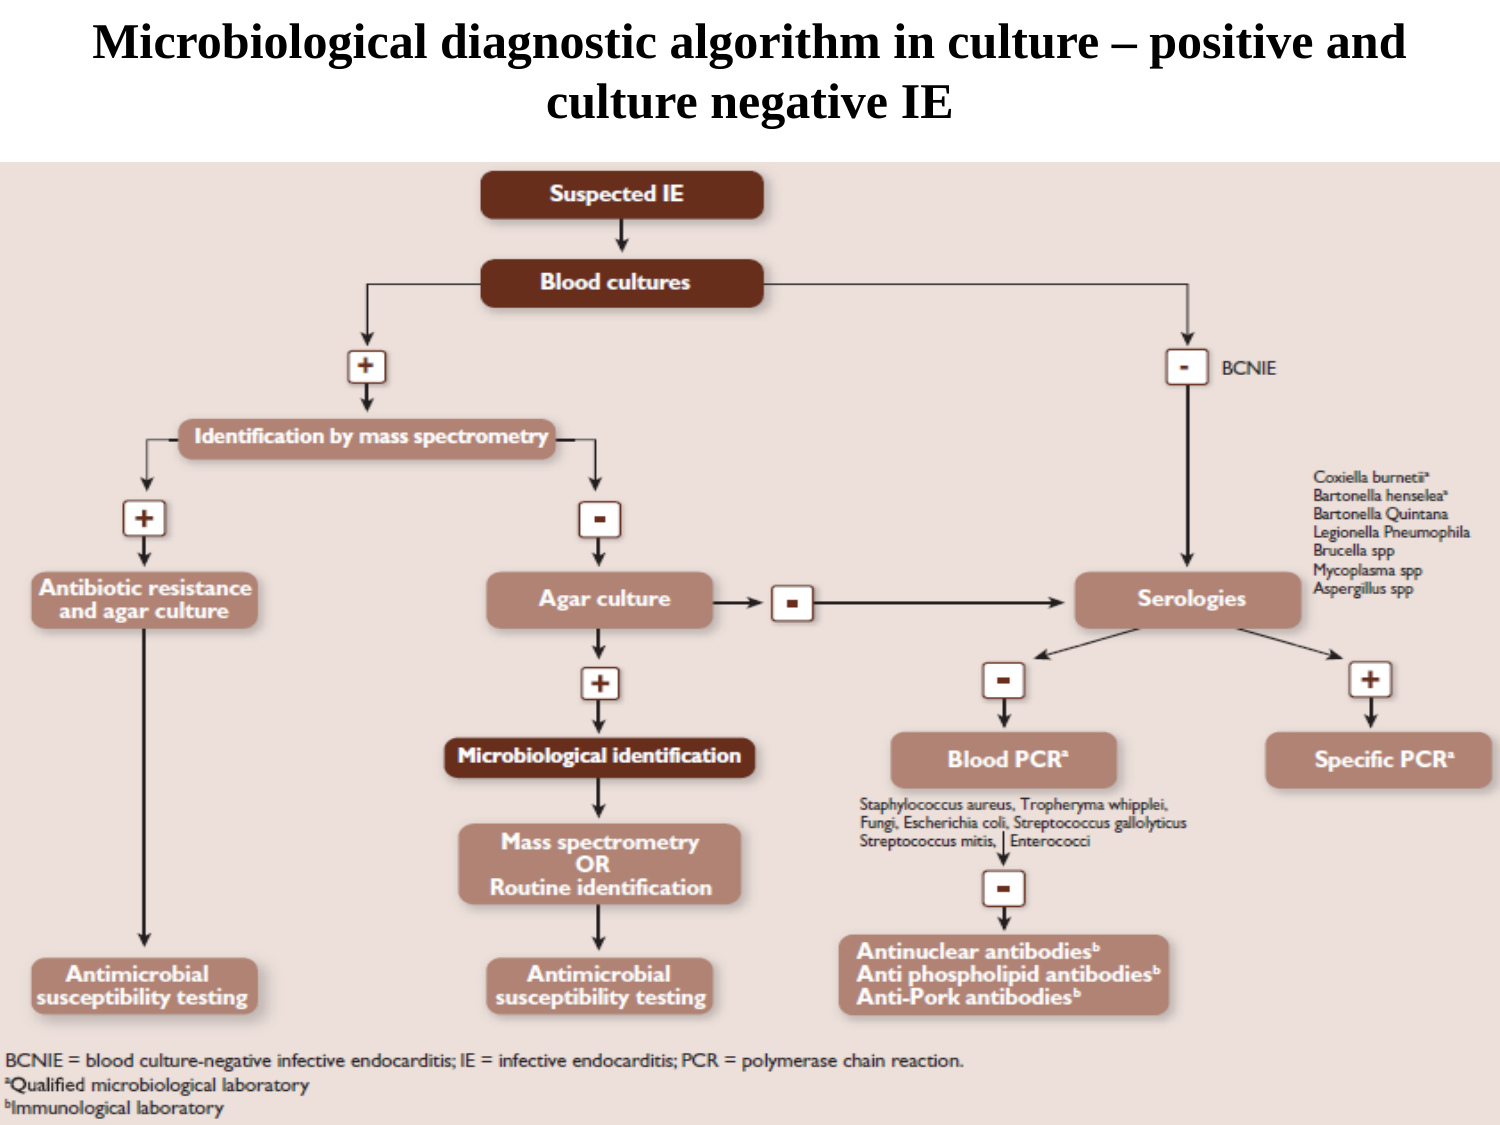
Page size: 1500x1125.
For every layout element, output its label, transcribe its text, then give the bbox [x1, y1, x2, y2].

title Microbiological diagnostic algorithm in culture – positive and culture negative IE [0, 0, 1500, 138]
picture [0, 162, 1500, 1125]
